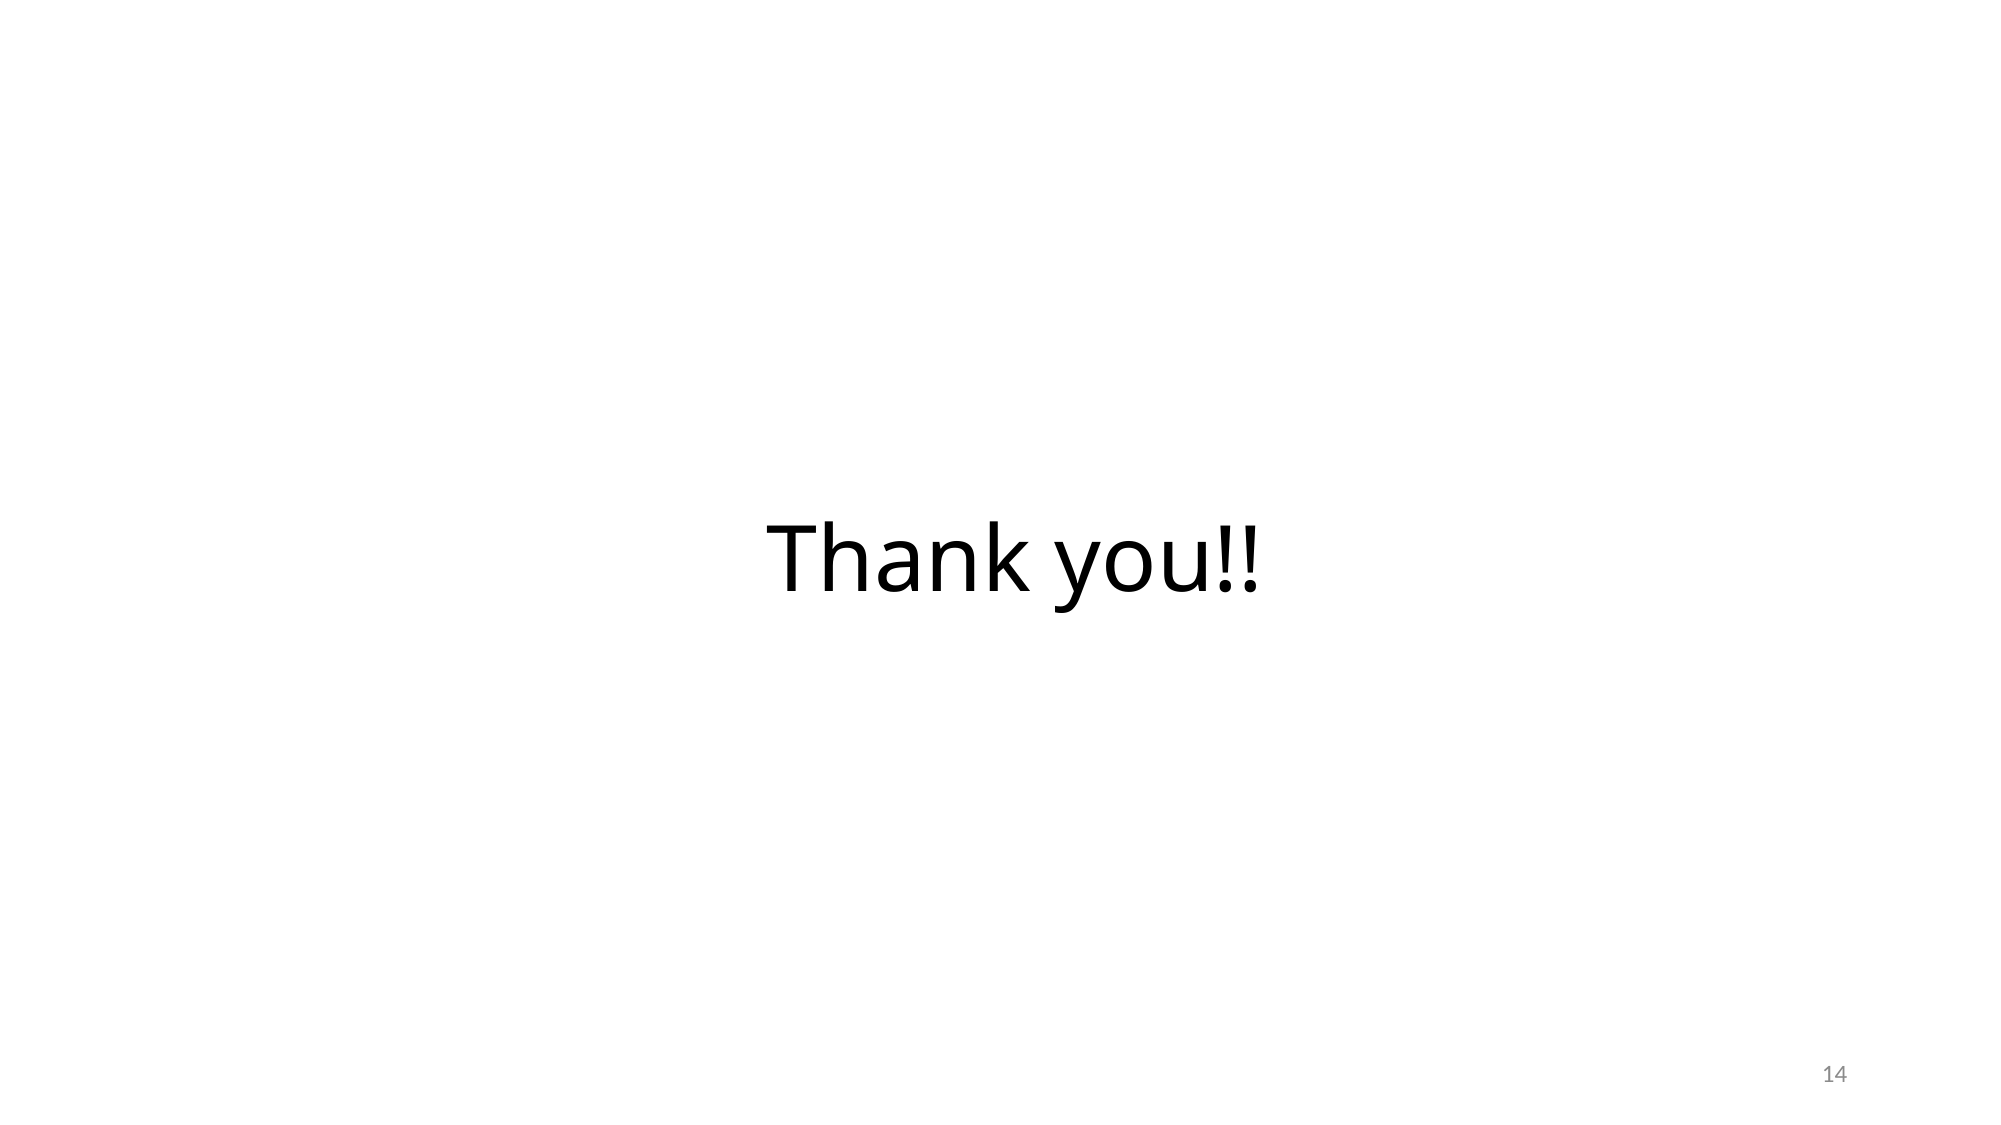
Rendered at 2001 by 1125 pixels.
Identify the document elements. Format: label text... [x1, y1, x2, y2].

title Thank you!! [152, 452, 1878, 670]
slide_number 14 [1412, 1042, 1863, 1103]
